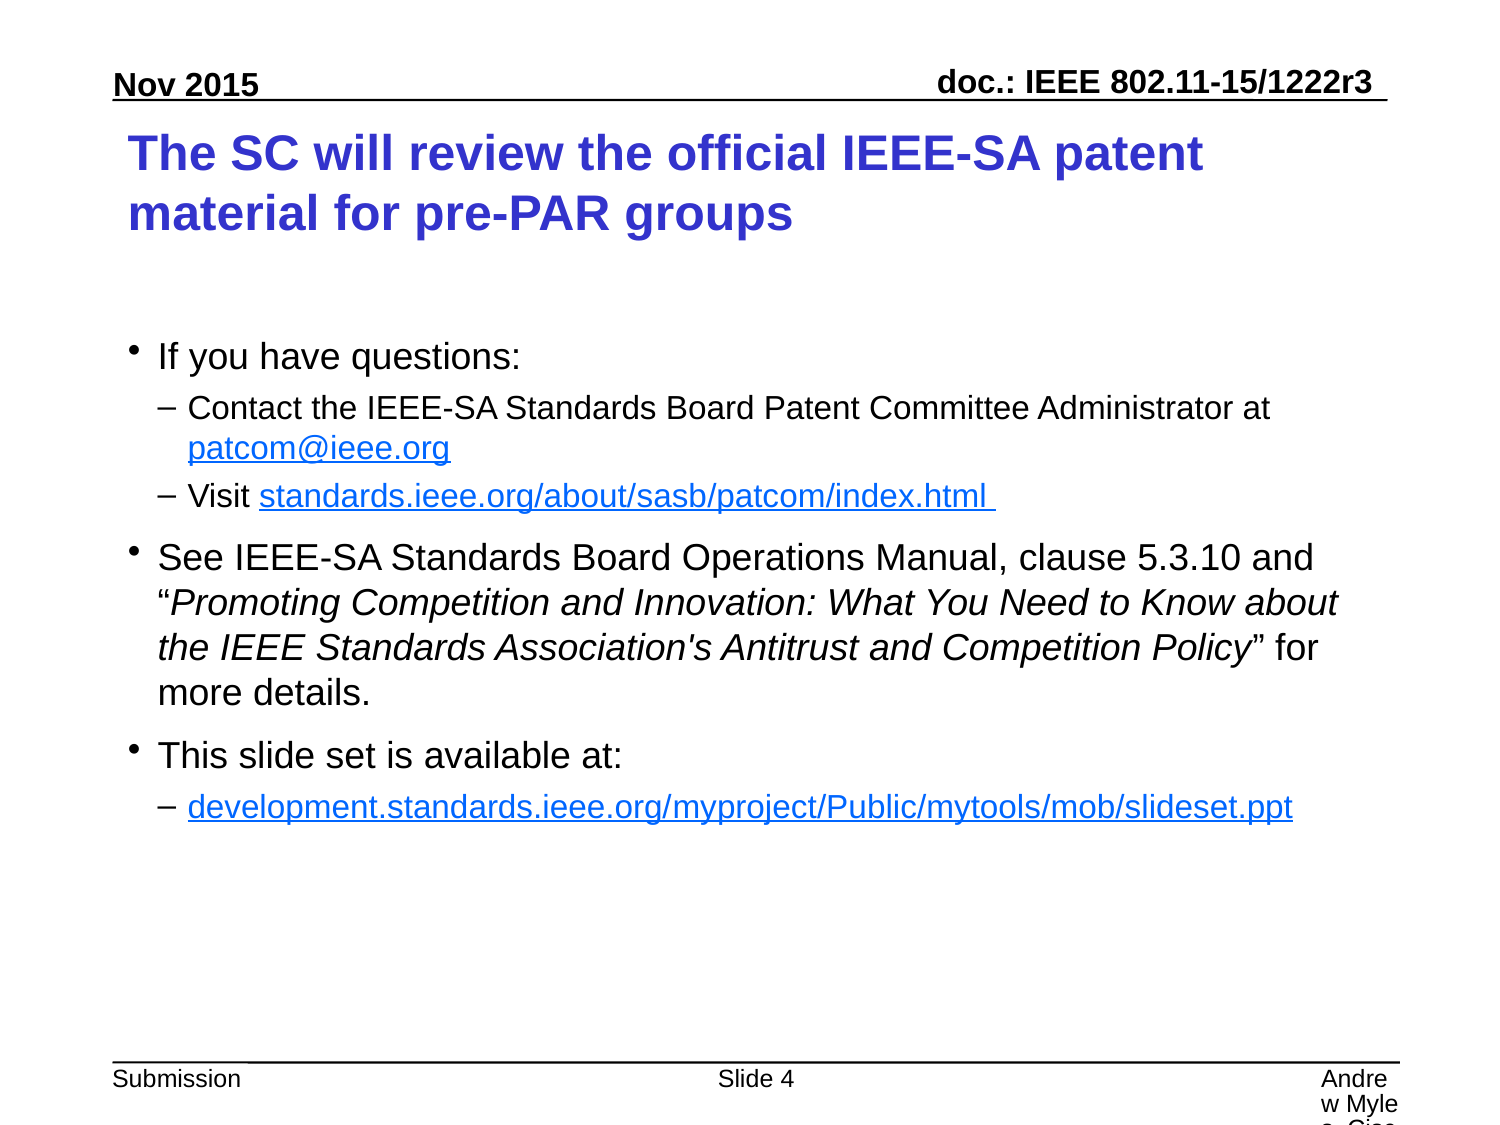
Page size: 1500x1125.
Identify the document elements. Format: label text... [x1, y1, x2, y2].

title The SC will review the official IEEE-SA patent material for pre-PAR groups [112, 112, 1388, 288]
footer Andrew Myles, Cisco [1320, 1061, 1402, 1093]
list If you have questions: Contact the IEEE-SA Standards Board Patent Committee Administrator at patcom@ieee.org Visit standards.ieee.org/about/sasb/patcom/index.html See IEEE-SA Standards Board Operations Manual, clause 5.3.10 and “Promoting Competition and Innovation: What You Need to Know about the IEEE Standards Association's Antitrust and Competition Policy” for more details. This slide set is available at: development.standards.ieee.org/myproject/Public/mytools/mob/slideset.ppt [112, 324, 1388, 1000]
slide_number Slide 4 [709, 1061, 803, 1093]
